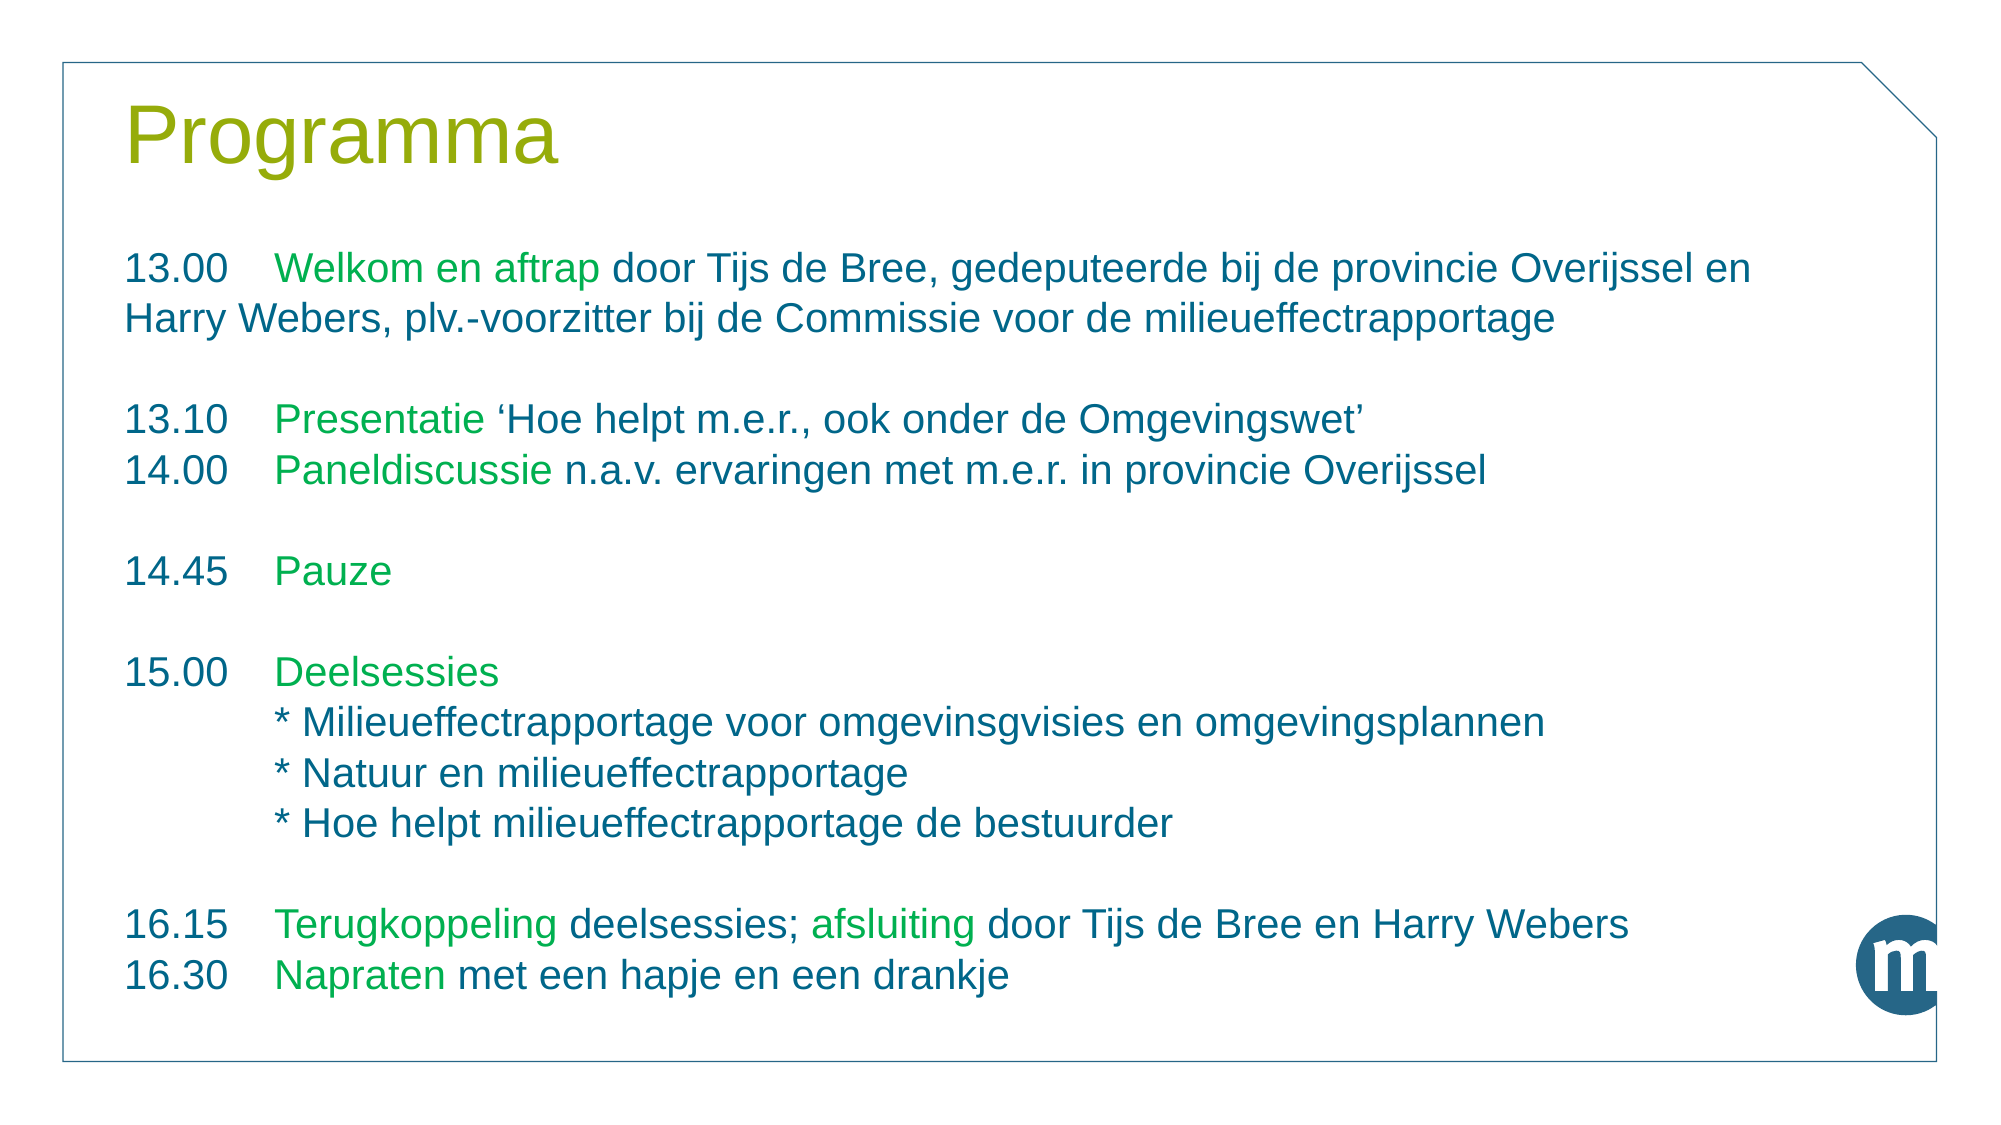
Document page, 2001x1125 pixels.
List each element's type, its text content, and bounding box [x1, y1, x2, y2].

title Programma [124, 92, 1837, 181]
list 13.00 Welkom en aftrap door Tijs de Bree, gedeputeerde bij de provincie Overijssel en Harry Webers, plv.-voorzitter bij de Commissie voor de milieueffectrapportage 13.10 Presentatie ‘Hoe helpt m.e.r., ook onder de Omgevingswet’ 14.00 Paneldiscussie n.a.v. ervaringen met m.e.r. in provincie Overijssel 14.45 Pauze 15.00 Deelsessies * Milieueffectrapportage voor omgevinsgvisies en omgevingsplannen * Natuur en milieueffectrapportage * Hoe helpt milieueffectrapportage de bestuurder 16.15 Terugkoppeling deelsessies; afsluiting door Tijs de Bree en Harry Webers 16.30 Napraten met een hapje en een drankje [124, 240, 1876, 1125]
